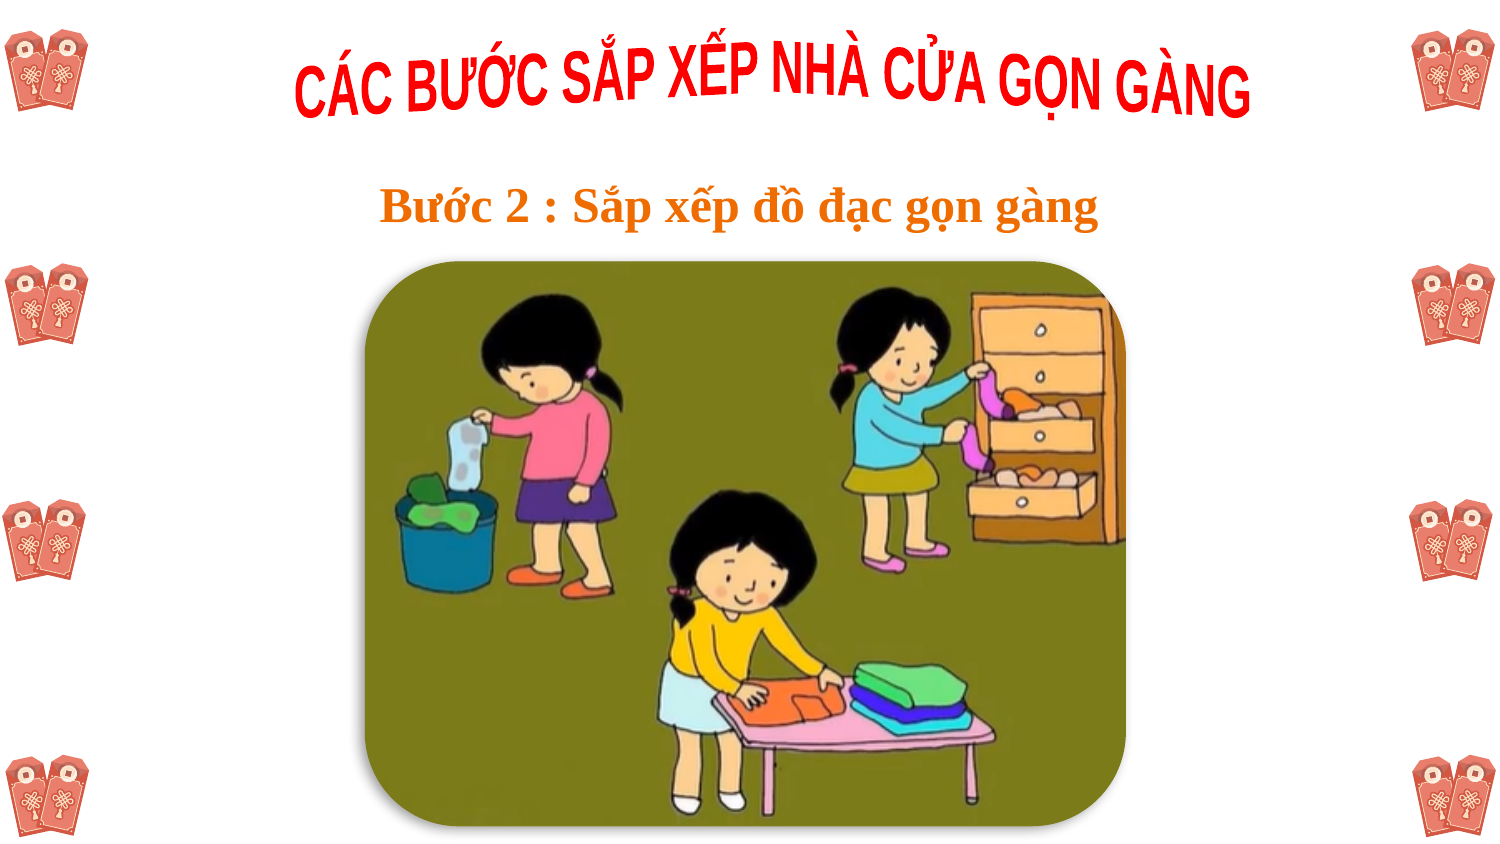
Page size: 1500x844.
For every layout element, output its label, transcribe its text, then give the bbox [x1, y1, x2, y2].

picture [364, 261, 1127, 827]
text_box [1401, 490, 1500, 588]
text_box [0, 745, 97, 843]
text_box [1403, 20, 1500, 118]
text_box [0, 254, 97, 352]
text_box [1404, 254, 1500, 352]
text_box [1404, 745, 1500, 843]
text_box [0, 20, 96, 118]
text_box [0, 490, 94, 588]
text_box Bước 2 : Sắp xếp đồ đạc gọn gàng [364, 165, 1219, 241]
